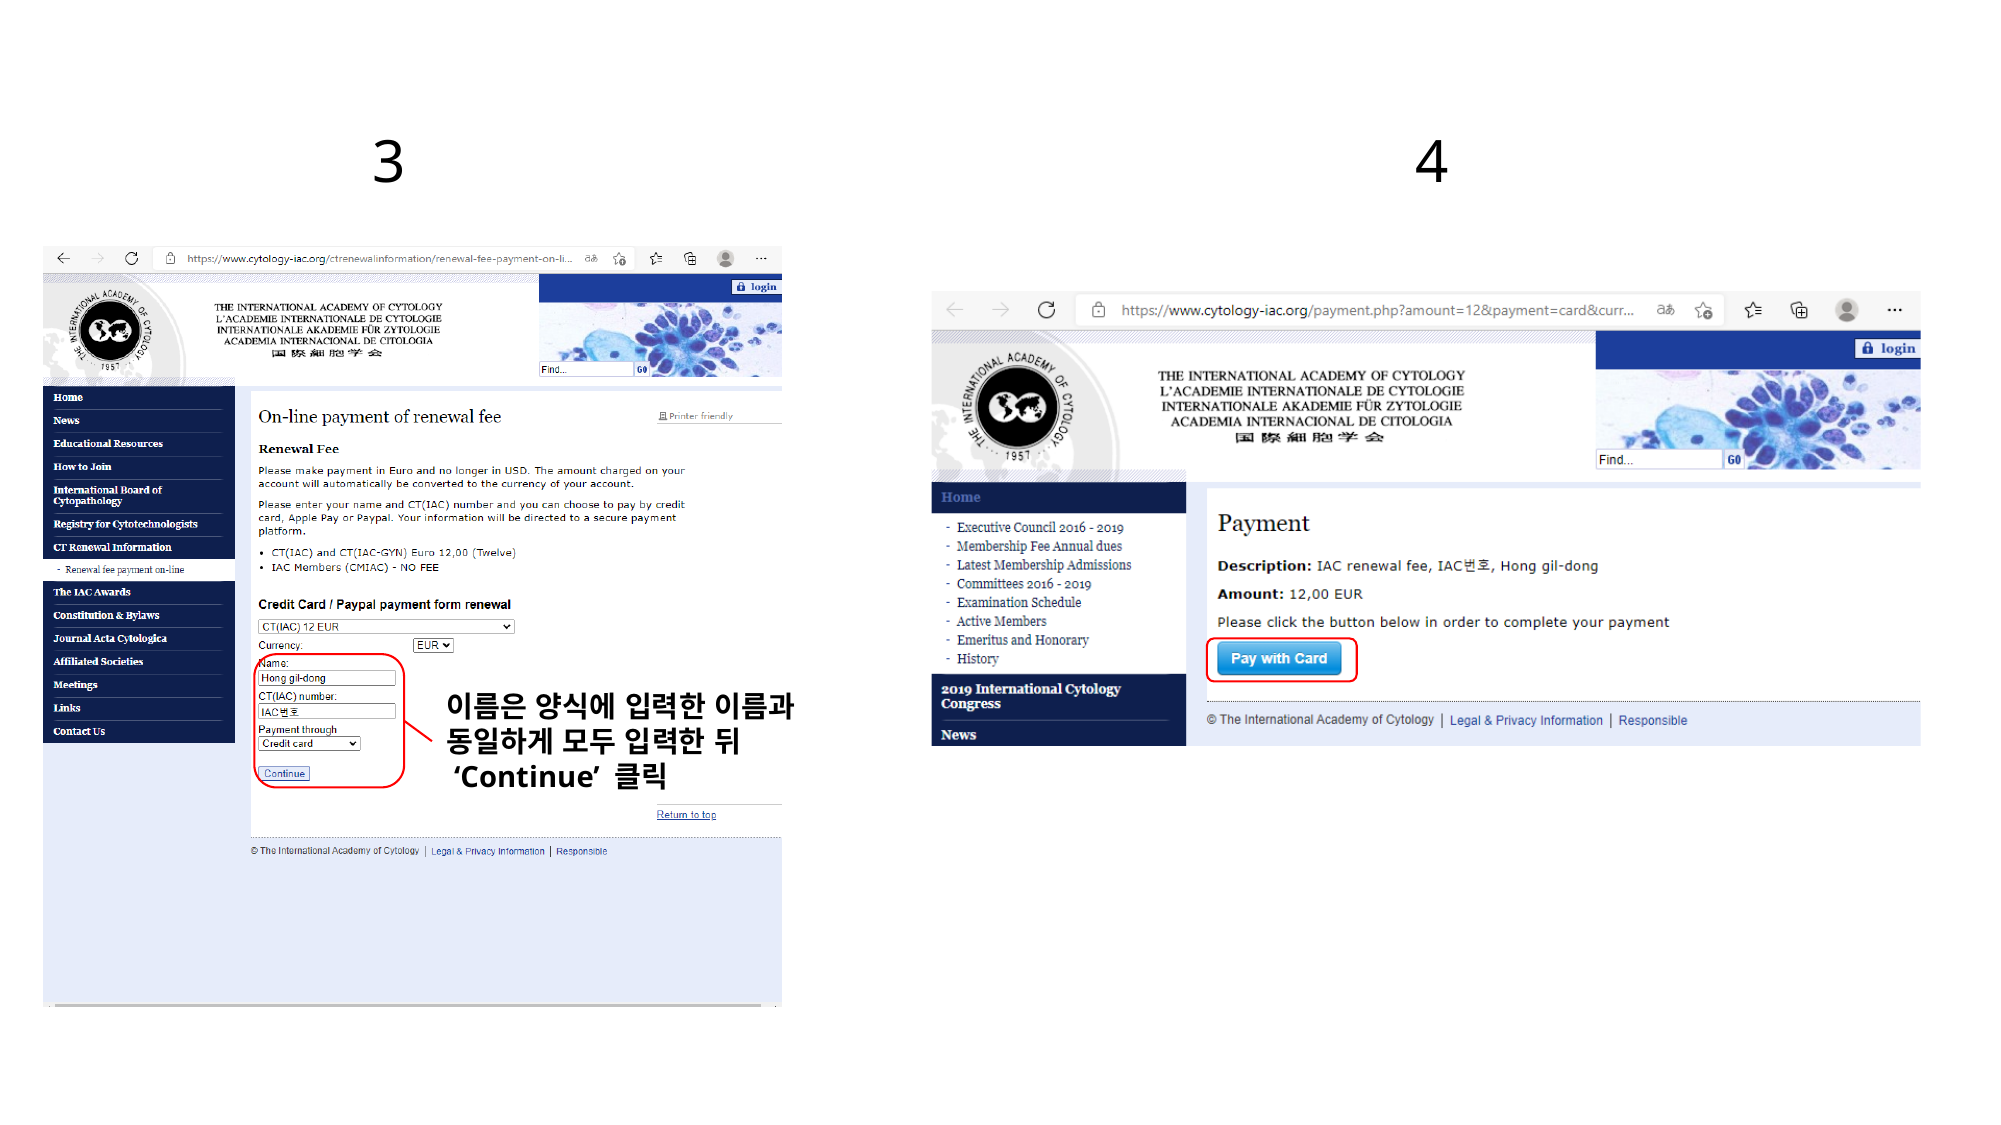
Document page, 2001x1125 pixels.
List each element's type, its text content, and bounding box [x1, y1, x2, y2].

picture [931, 291, 1921, 746]
picture [42, 246, 782, 1007]
text_box 이름은 양식에 입력한 이름과 동일하게 모두 입력한 뒤 ‘Continue’ 클릭 [782, 681, 1072, 801]
text_box 4 [1006, 124, 1857, 206]
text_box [404, 720, 432, 743]
text_box 3 [0, 124, 815, 206]
